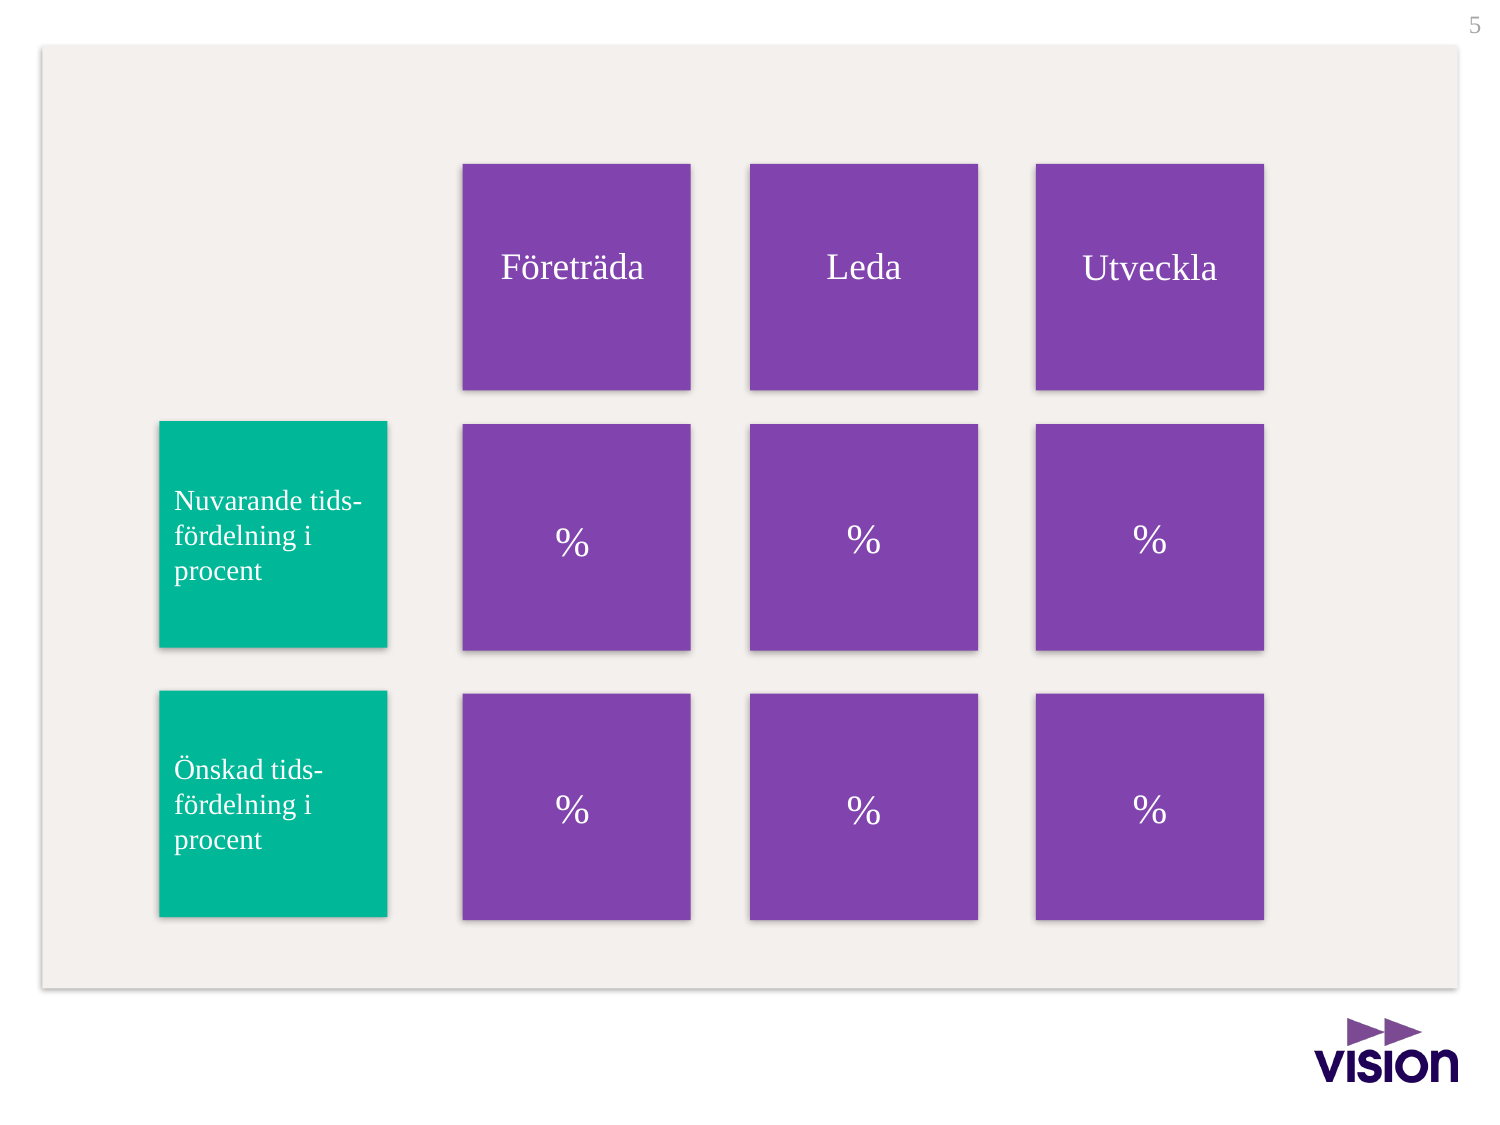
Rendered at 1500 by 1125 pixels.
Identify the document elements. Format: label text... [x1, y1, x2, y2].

text_box [462, 693, 691, 921]
text_box % [511, 507, 634, 572]
text_box Leda [766, 234, 962, 295]
text_box [462, 423, 691, 651]
text_box [159, 863, 388, 918]
text_box [1035, 163, 1265, 391]
text_box [1035, 423, 1265, 651]
text_box [462, 163, 691, 391]
text_box [1035, 693, 1265, 921]
text_box % [803, 775, 925, 840]
text_box [159, 594, 388, 648]
text_box Företräda [474, 234, 671, 295]
picture [1314, 1018, 1458, 1083]
text_box % [1088, 774, 1211, 839]
text_box Utveckla [1052, 236, 1248, 296]
text_box [159, 690, 388, 743]
text_box % [803, 504, 925, 570]
text_box Önskad tids-fördelning i procent [159, 743, 388, 863]
text_box % [511, 774, 634, 839]
text_box [749, 423, 979, 651]
text_box Nuvarande tids-fördelning i procent [159, 473, 388, 594]
text_box % [1088, 504, 1211, 570]
text_box [749, 693, 979, 921]
text_box [749, 163, 979, 391]
text_box [159, 420, 388, 473]
